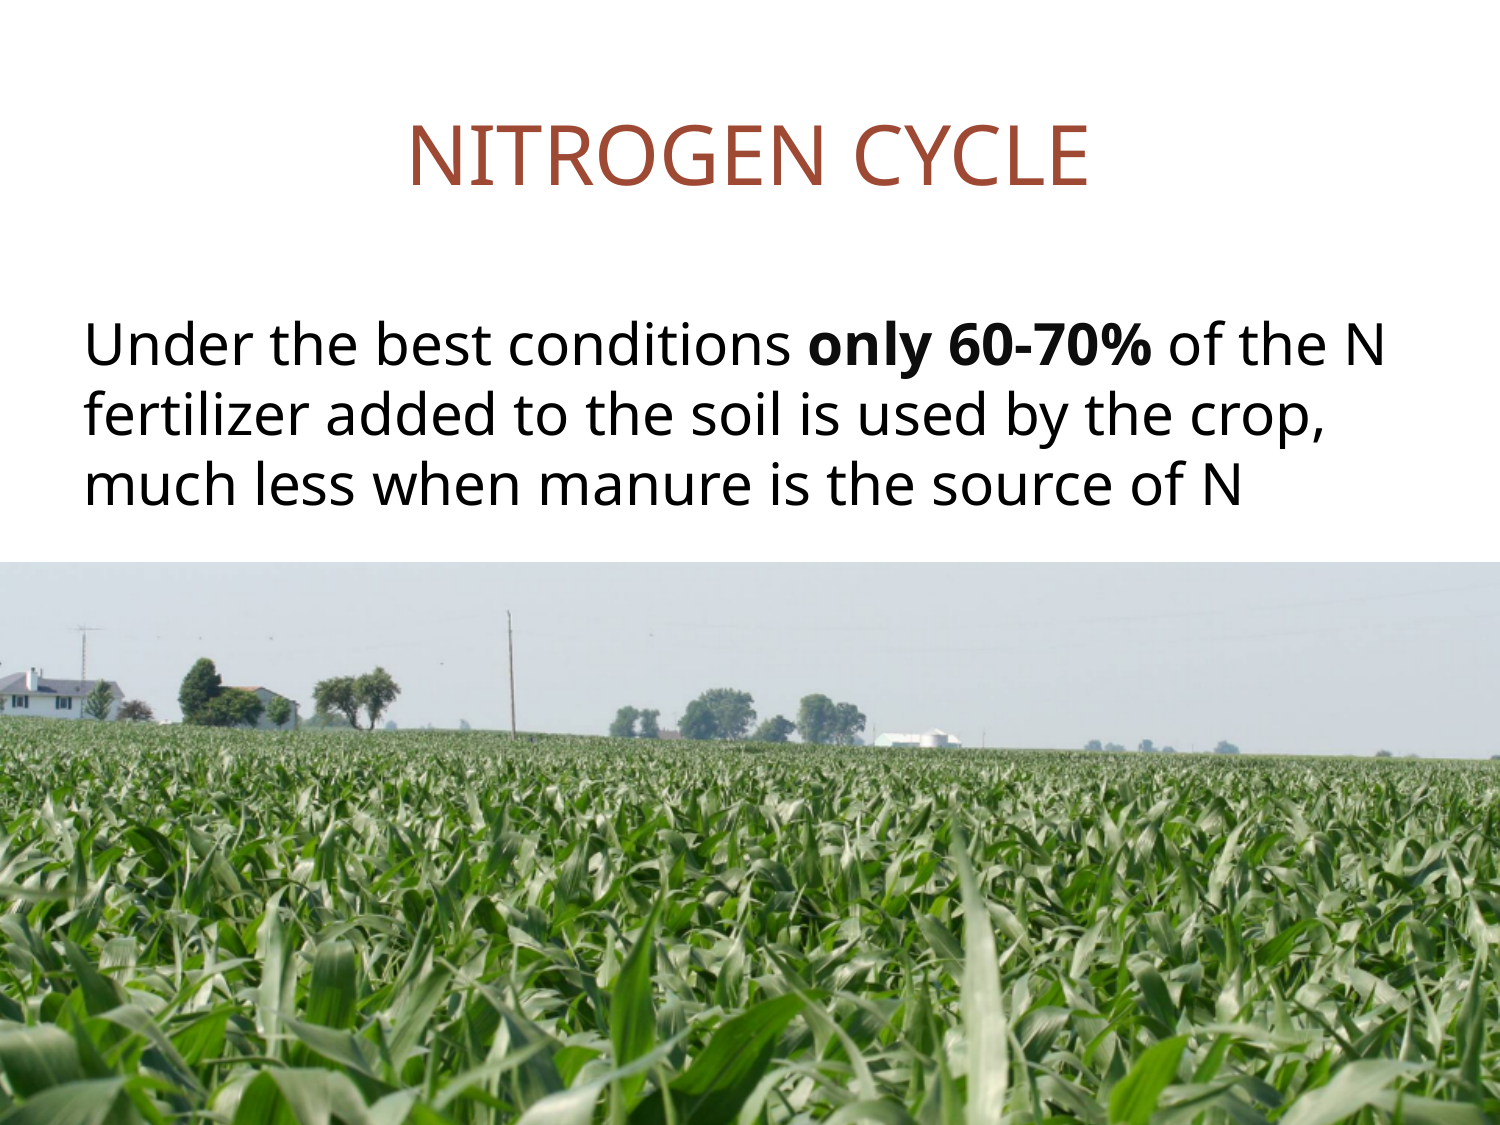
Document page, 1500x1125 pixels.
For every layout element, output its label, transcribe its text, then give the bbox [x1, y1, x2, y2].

picture [0, 562, 1500, 1125]
title Nitrogen cycle [71, 66, 1427, 238]
text_box Under the best conditions only 60-70% of the N fertilizer added to the soil is used by the crop, much less when manure is the source of N [68, 299, 1432, 525]
